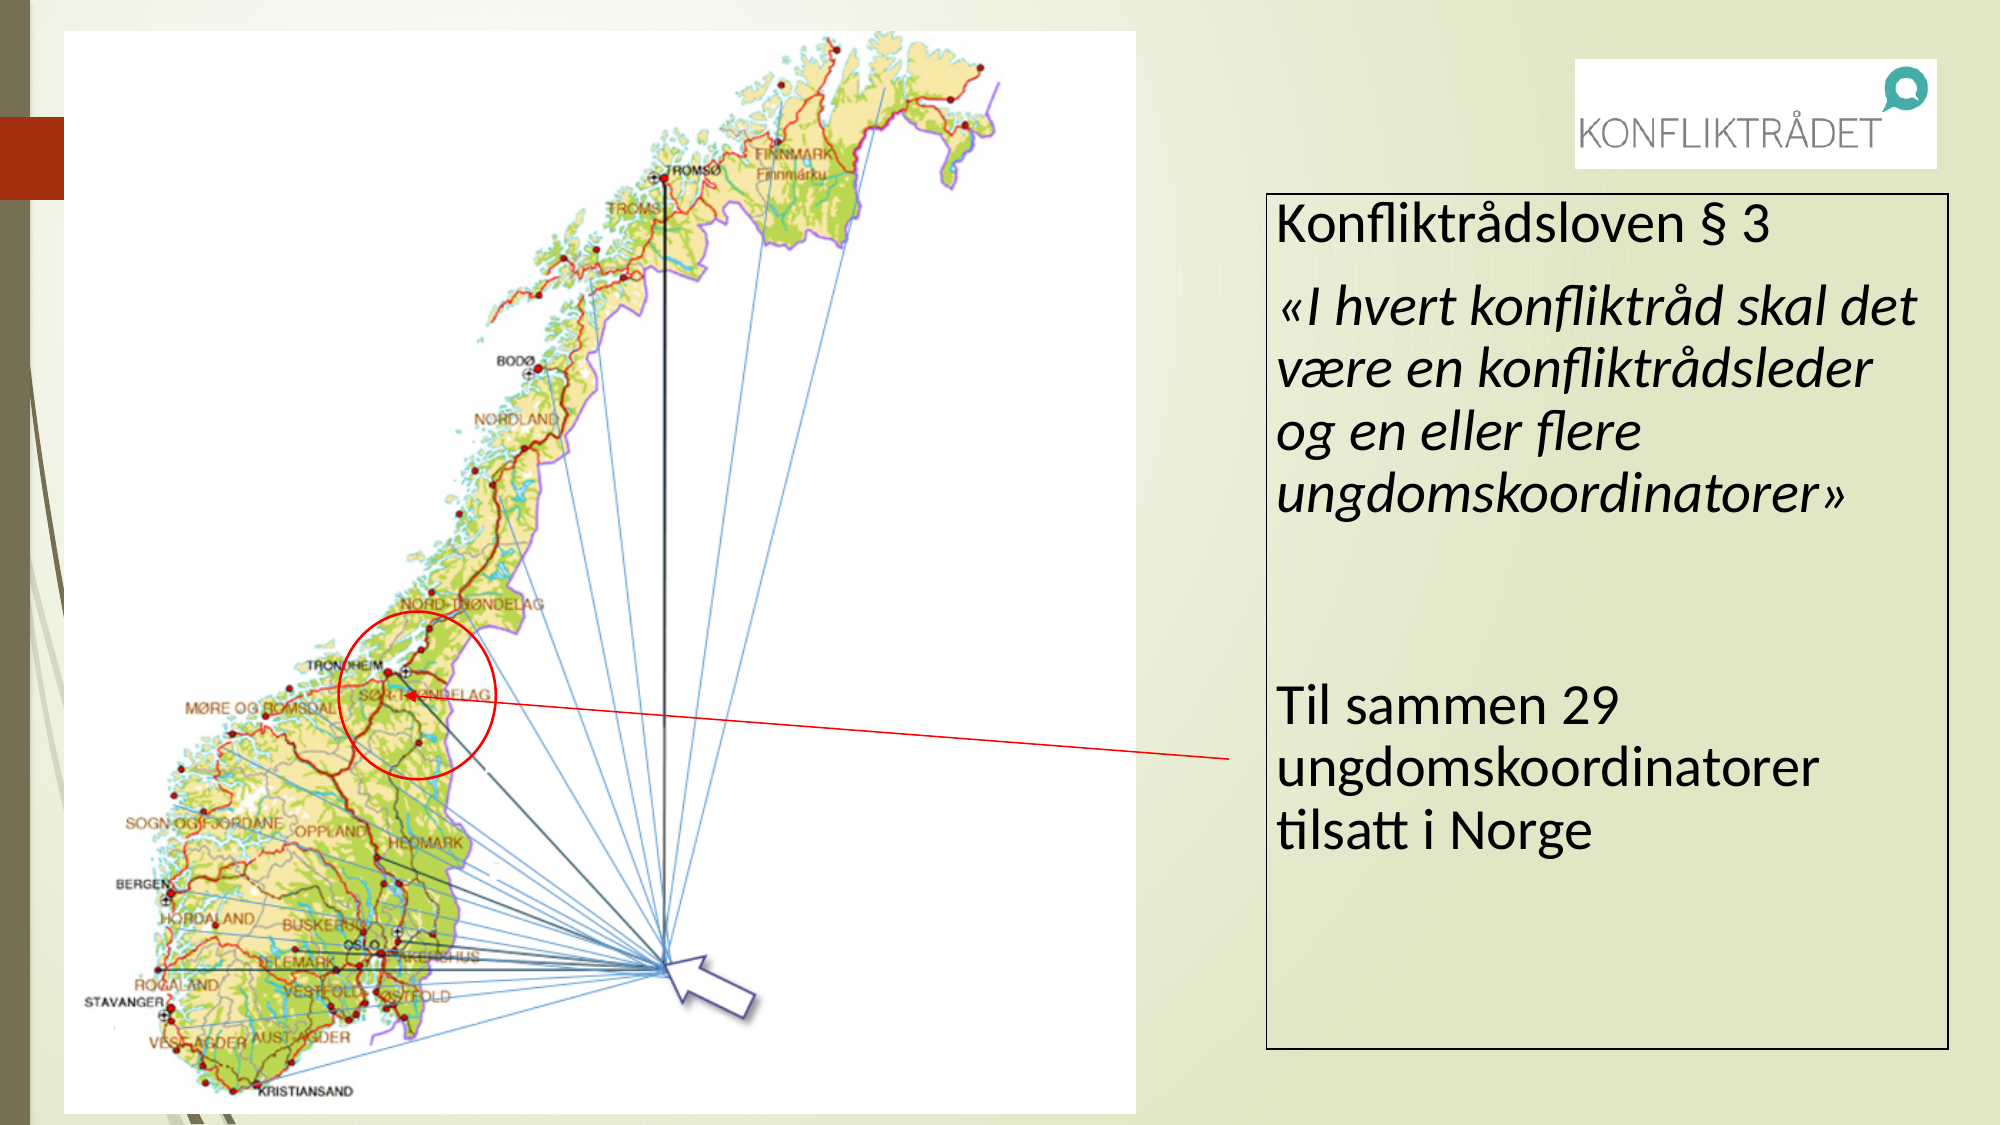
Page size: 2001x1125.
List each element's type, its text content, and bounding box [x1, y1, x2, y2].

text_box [403, 695, 1229, 760]
table_header Konfliktrådsloven § 3 «I hvert konfliktråd skal det være en konfliktrådsleder og en eller flere ungdomskoordinatorer» Til sammen 29 ungdomskoordinatorer tilsatt i Norge [1267, 195, 1947, 1048]
picture [63, 31, 1136, 1114]
picture [1575, 59, 1937, 169]
